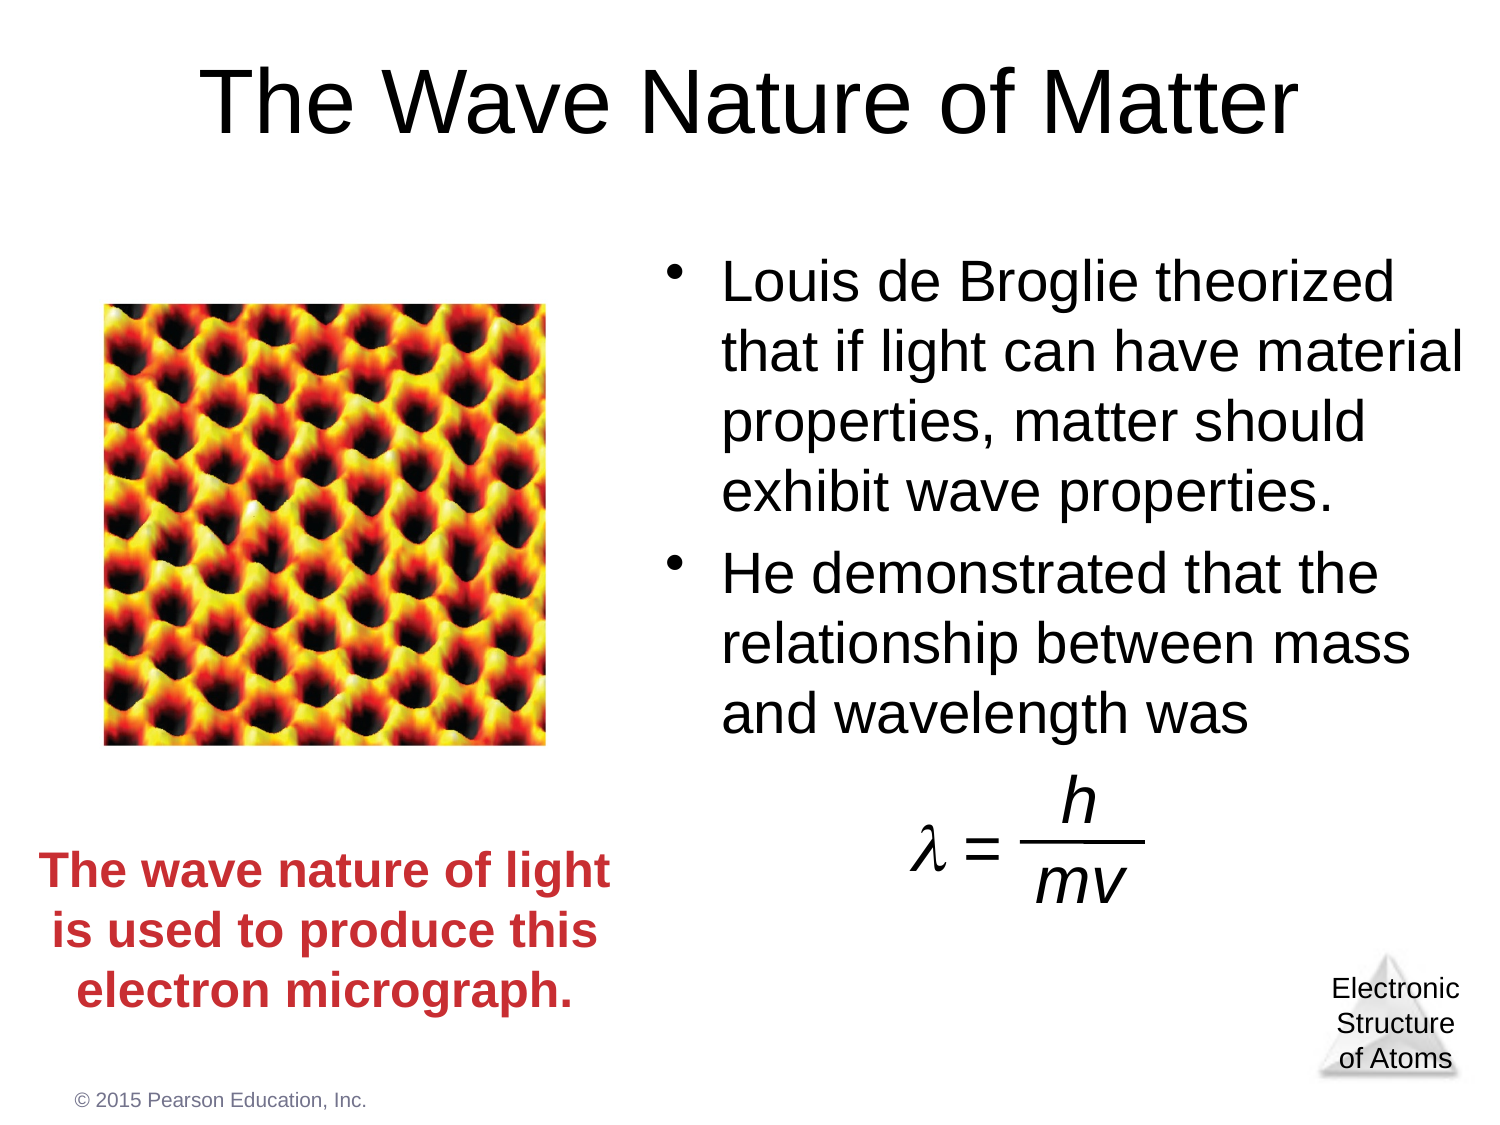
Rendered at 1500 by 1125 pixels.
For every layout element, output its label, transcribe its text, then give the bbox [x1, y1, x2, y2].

picture [99, 299, 551, 750]
text_box The wave nature of light is used to produce this electron micrograph. [0, 829, 650, 1025]
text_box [893, 748, 1145, 925]
list Louis de Broglie theorized that if light can have material properties, matter should exhibit wave properties. He demonstrated that the relationship between mass and wavelength was [650, 235, 1500, 911]
picture [1275, 911, 1500, 1125]
title The Wave Nature of Matter [0, 3, 1500, 191]
